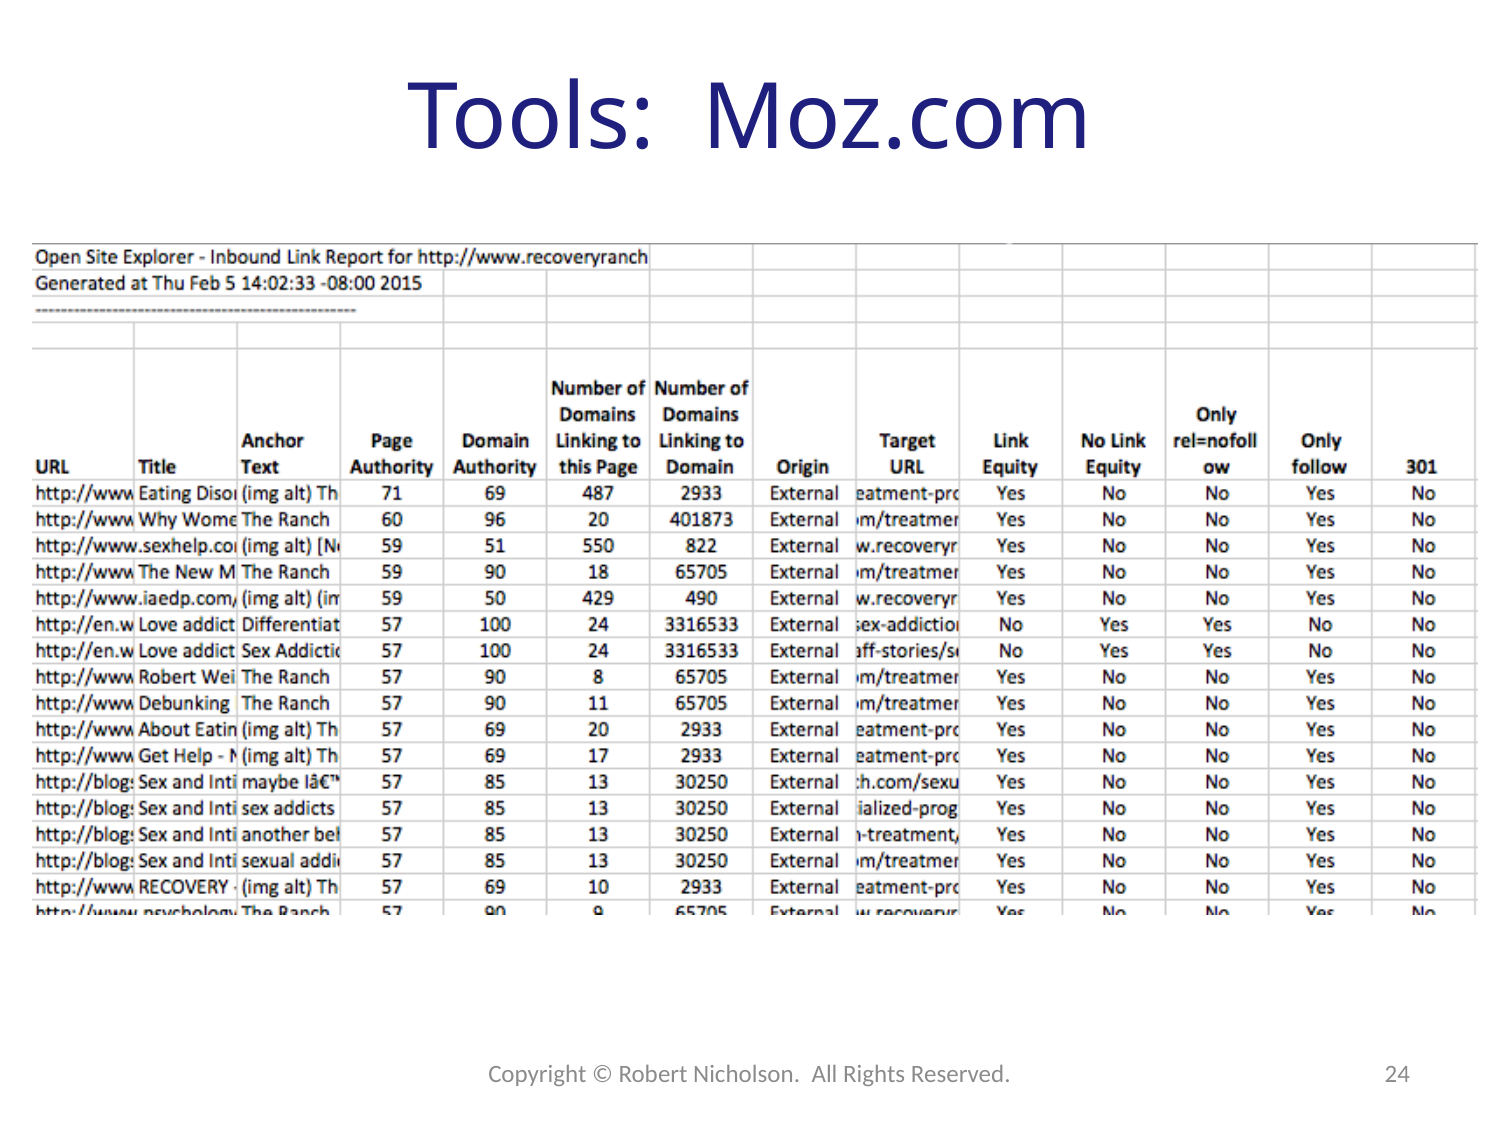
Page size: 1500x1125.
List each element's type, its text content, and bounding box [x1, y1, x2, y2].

title Tools: Moz.com [75, 45, 1425, 178]
footer Copyright © Robert Nicholson. All Rights Reserved. [425, 1042, 1074, 1103]
slide_number 24 [1074, 1042, 1425, 1103]
picture [31, 242, 1478, 915]
